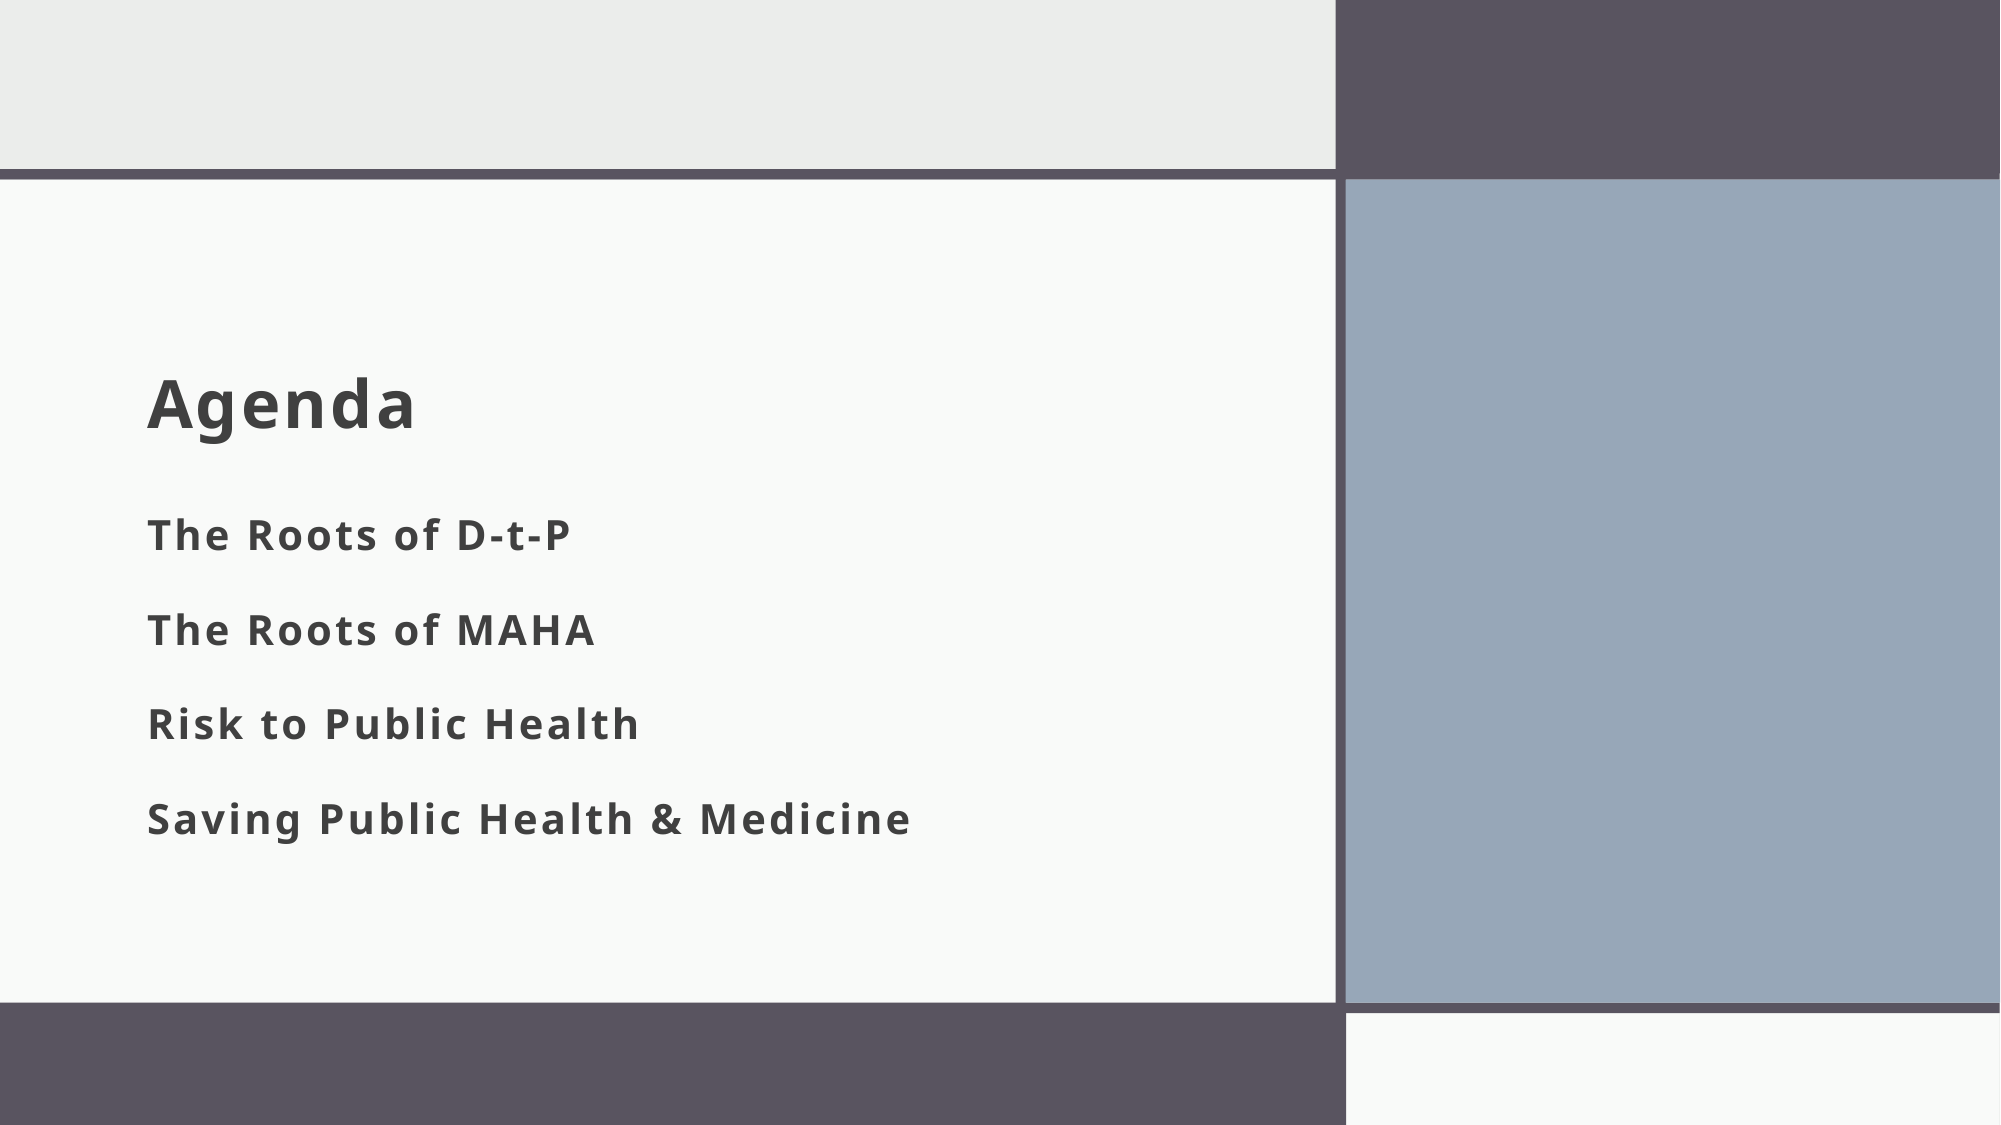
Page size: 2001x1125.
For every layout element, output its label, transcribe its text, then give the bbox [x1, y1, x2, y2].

list The Roots of D-t-P The Roots of MAHA Risk to Public Health Saving Public Health & Medicine [129, 478, 1216, 947]
title Agenda [129, 223, 1216, 457]
